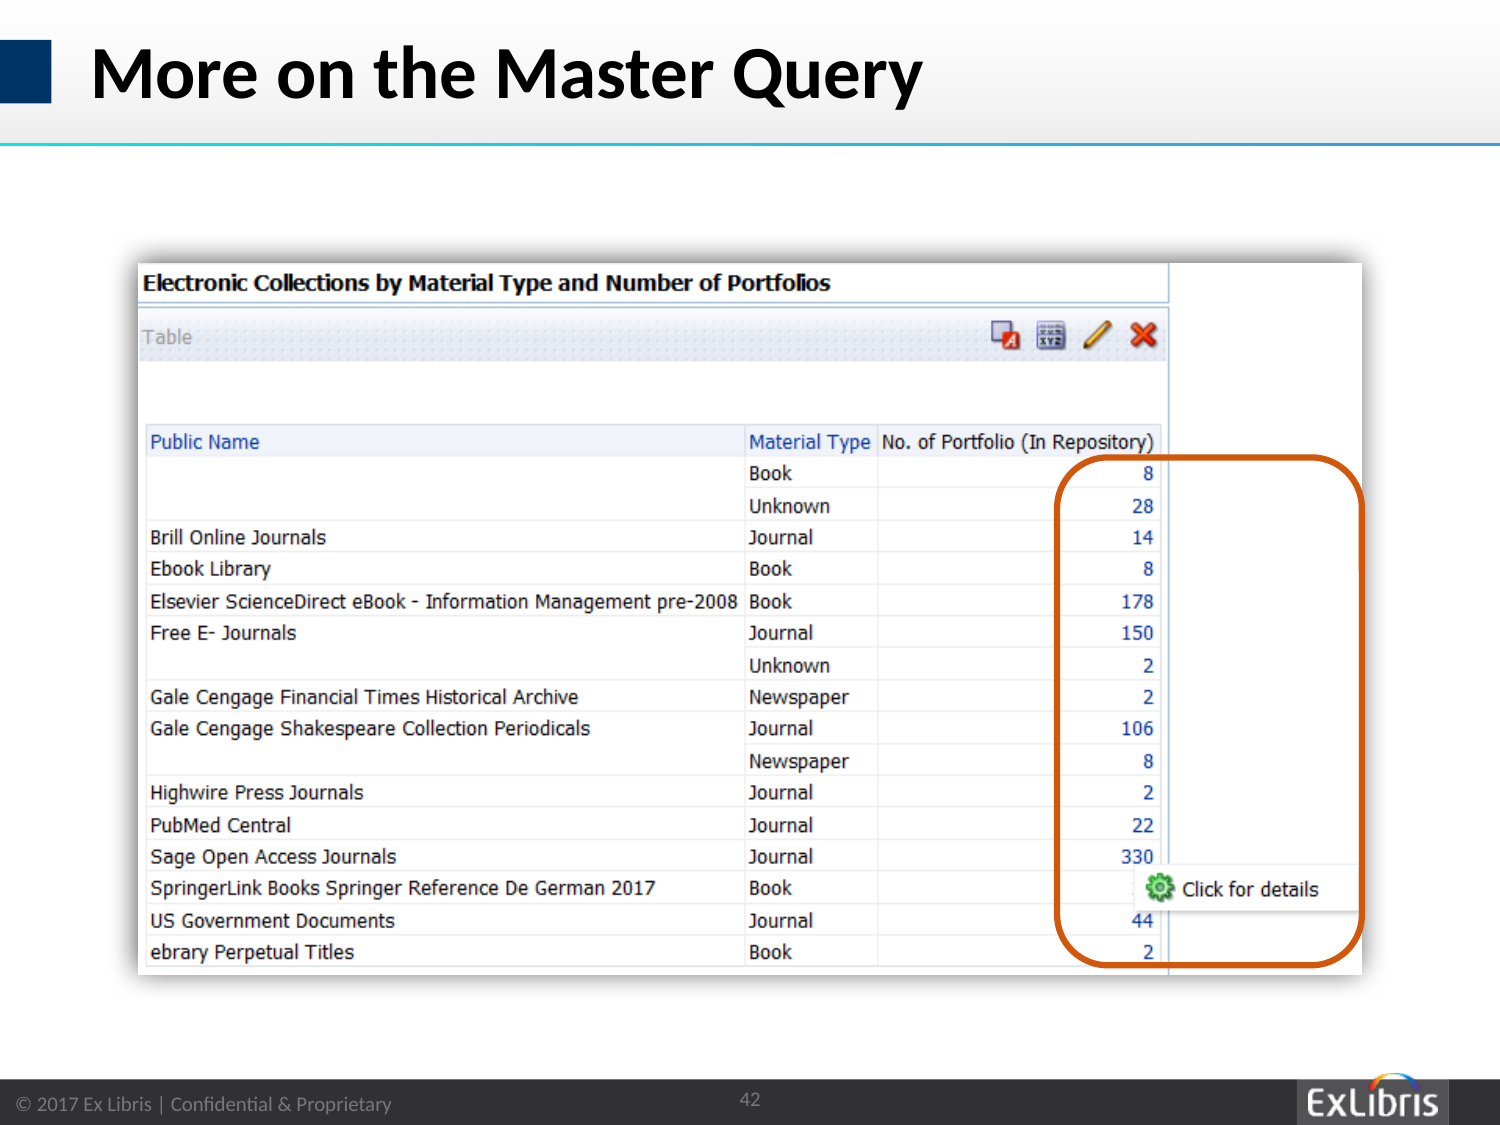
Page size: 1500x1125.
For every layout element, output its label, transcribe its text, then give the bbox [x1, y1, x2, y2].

slide_number 42 [705, 1058, 795, 1125]
picture [137, 263, 1362, 975]
picture [1308, 1073, 1438, 1122]
title More on the Master Query [75, 11, 1436, 138]
